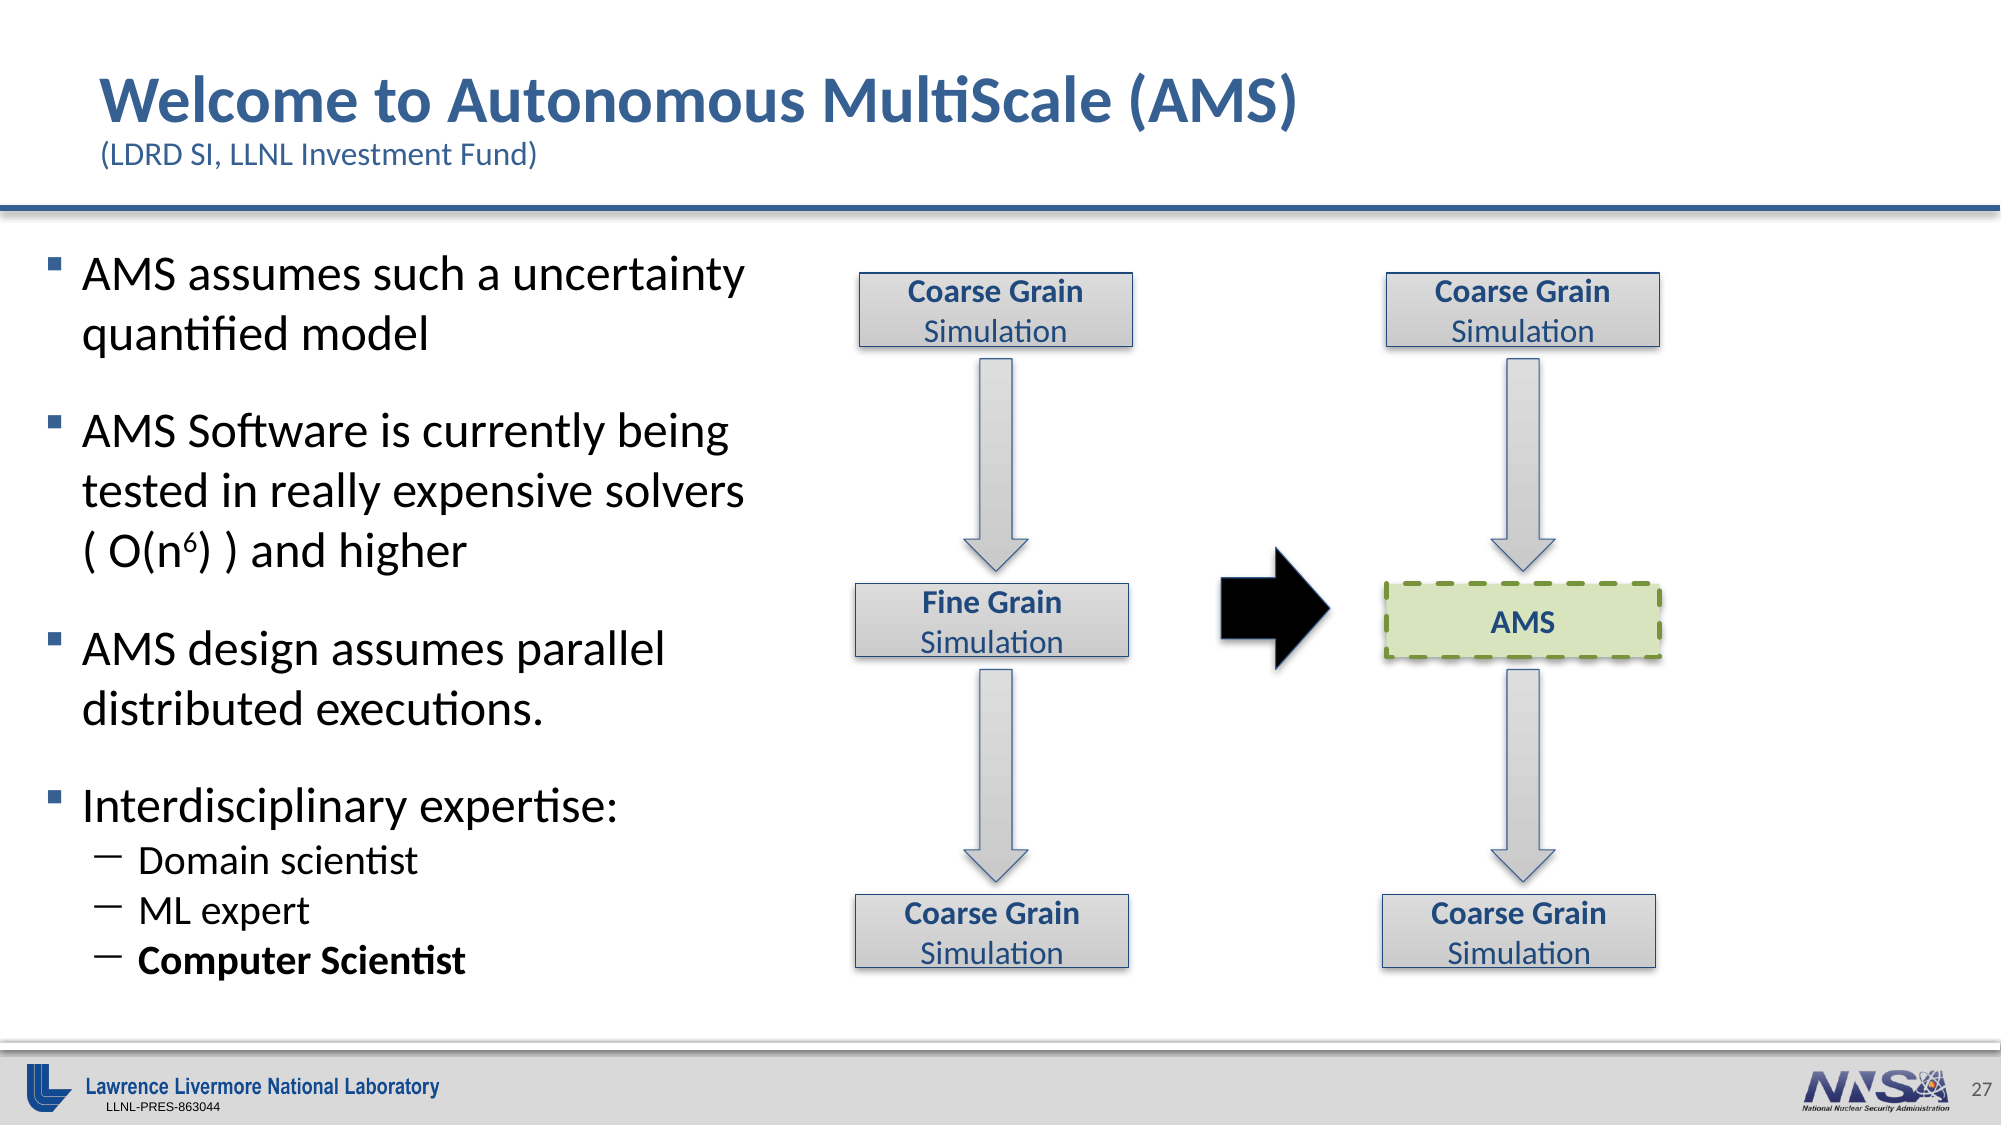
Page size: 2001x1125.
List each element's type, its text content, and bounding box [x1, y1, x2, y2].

text_box [963, 358, 1029, 572]
text_box [1490, 358, 1556, 572]
text_box AMS assumes such a uncertainty quantified model AMS Software is currently being tested in really expensive solvers ( O(n6) ) and higher AMS design assumes parallel distributed executions. Interdisciplinary expertise: Domain scientist ML expert Computer Scientist [20, 232, 779, 1038]
text_box Coarse Grain Simulation [1386, 272, 1660, 347]
picture [27, 1064, 478, 1112]
text_box Coarse Grain Simulation [1382, 894, 1656, 968]
text_box Fine Grain Simulation [855, 583, 1129, 657]
text_box Coarse Grain Simulation [855, 894, 1129, 968]
title Welcome to Autonomous MultiScale (AMS) (LDRD SI, LLNL Investment Fund) [99, 36, 1900, 202]
text_box AMS [1386, 583, 1660, 657]
text_box [963, 668, 1029, 883]
text_box Coarse Grain Simulation [859, 272, 1133, 347]
picture [1795, 1057, 1956, 1119]
text_box [1490, 668, 1556, 883]
text_box [1220, 546, 1331, 670]
